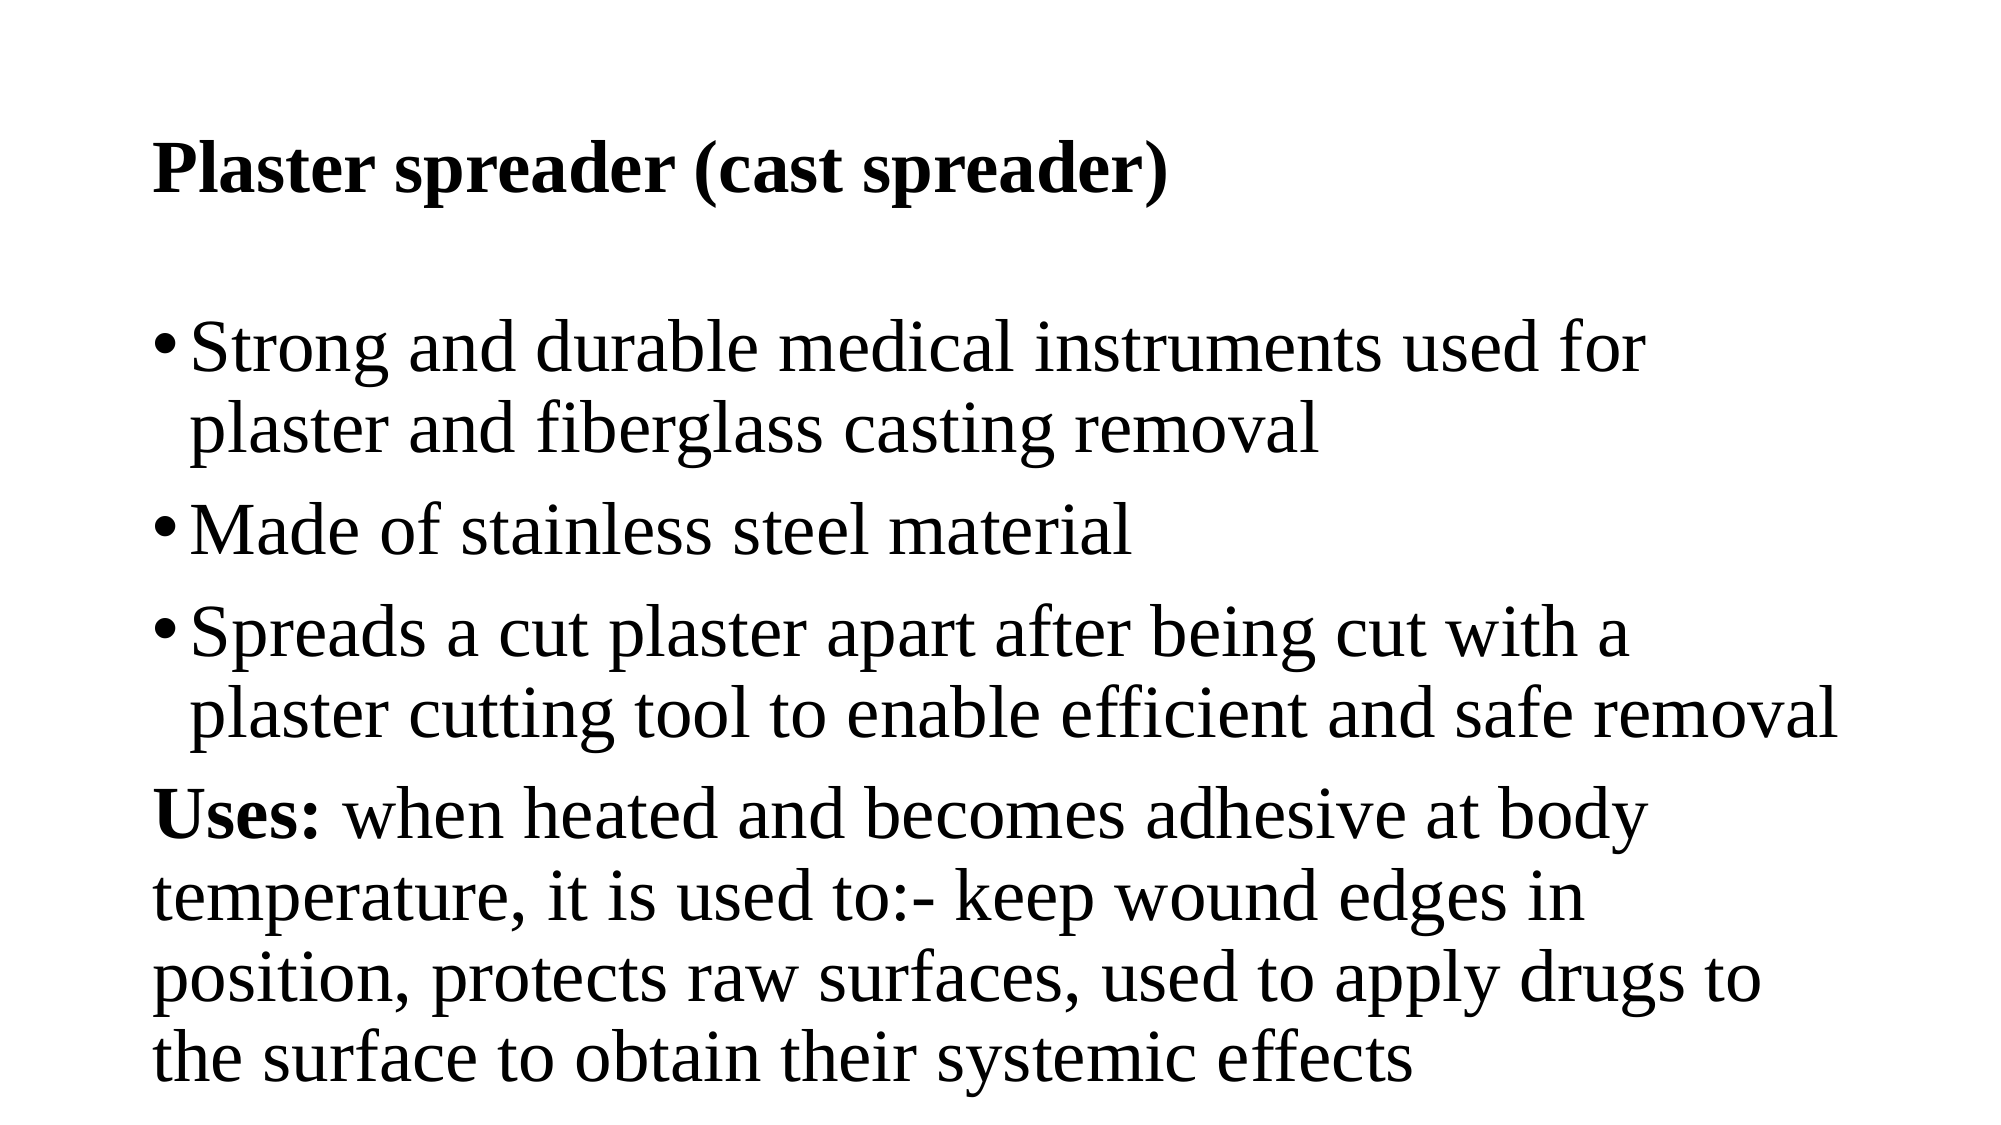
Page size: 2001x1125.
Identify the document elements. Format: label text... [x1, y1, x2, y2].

title Plaster spreader (cast spreader) [137, 59, 1863, 278]
list Strong and durable medical instruments used for plaster and fiberglass casting removal Made of stainless steel material Spreads a cut plaster apart after being cut with a plaster cutting tool to enable efficient and safe removal Uses: when heated and becomes adhesive at body temperature, it is used to:- keep wound edges in position, protects raw surfaces, used to apply drugs to the surface to obtain their systemic effects [137, 299, 1863, 1125]
